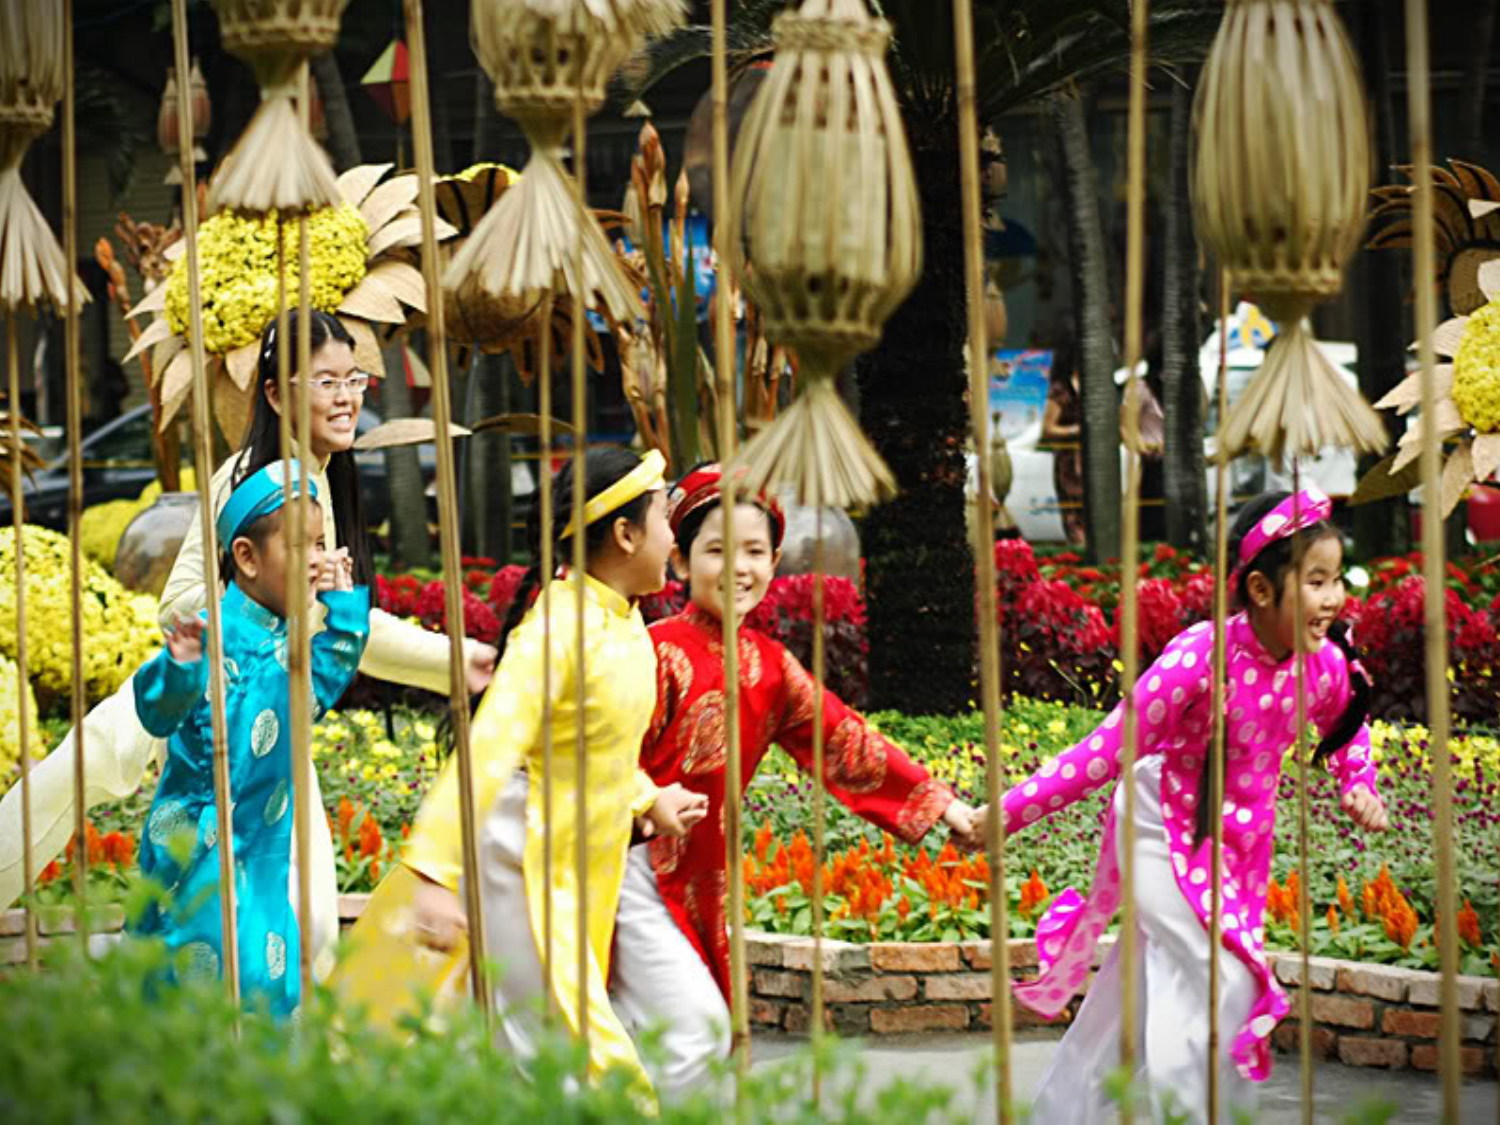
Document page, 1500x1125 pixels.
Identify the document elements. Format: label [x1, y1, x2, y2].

list [0, 0, 1500, 1125]
